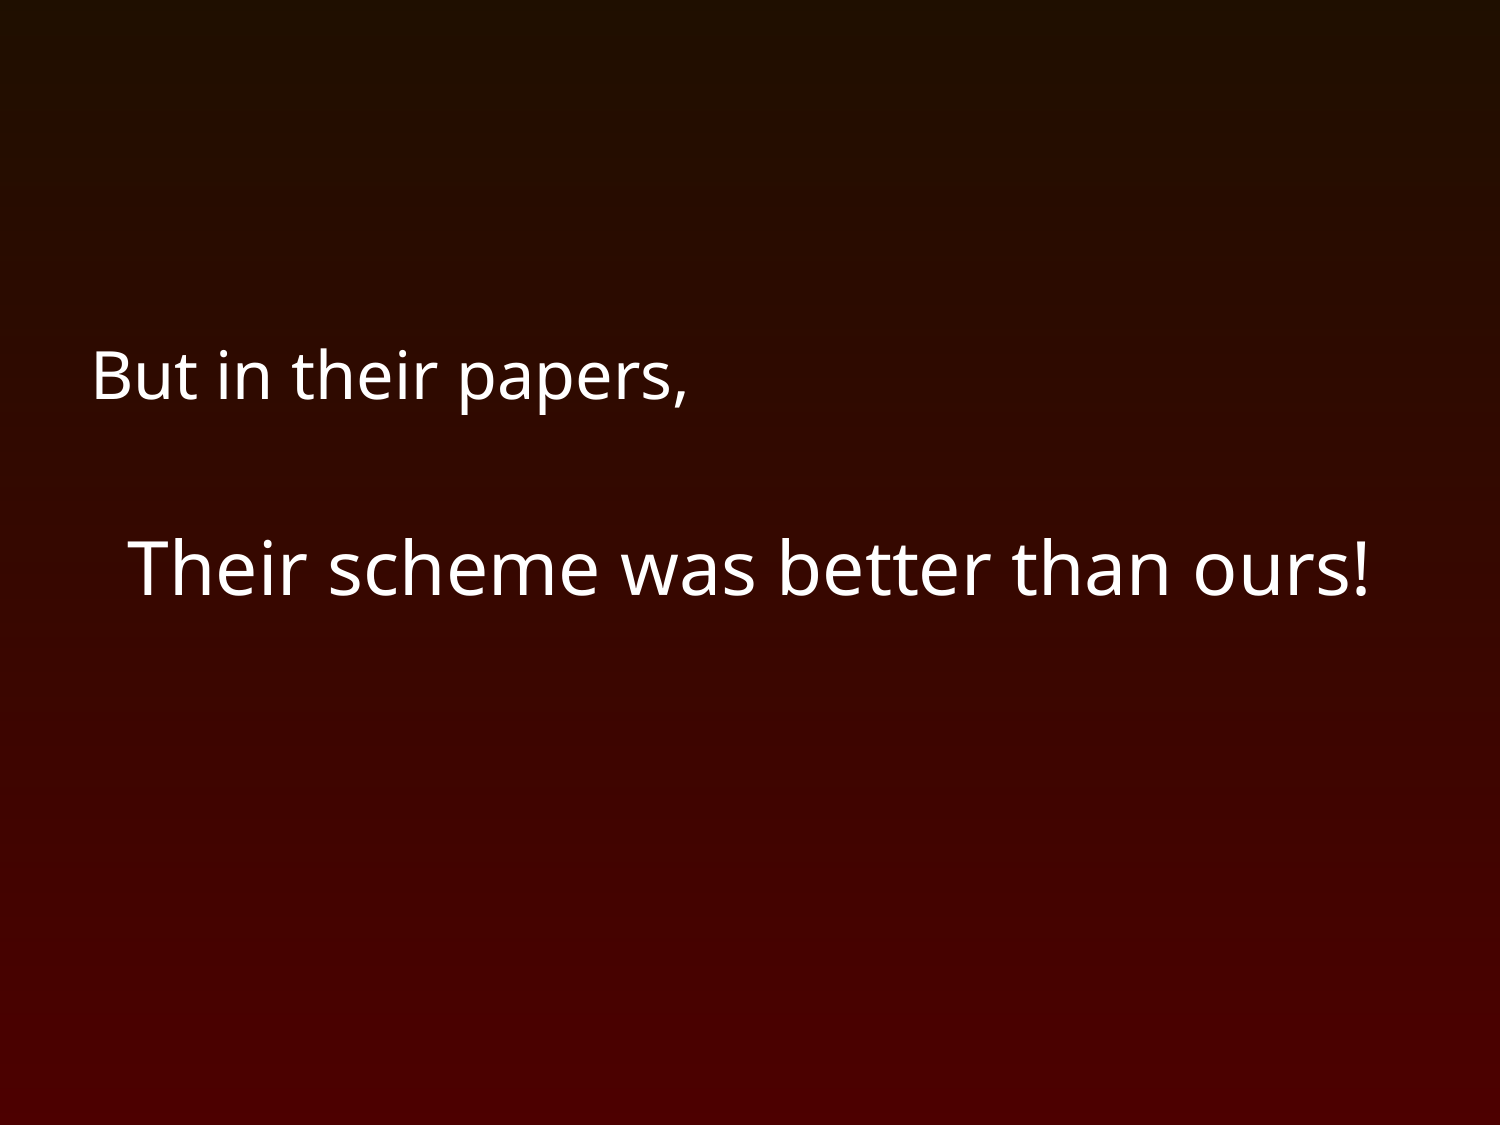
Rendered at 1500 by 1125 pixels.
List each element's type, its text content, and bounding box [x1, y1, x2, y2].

list But in their papers, Their scheme was better than ours! [75, 324, 1425, 1000]
